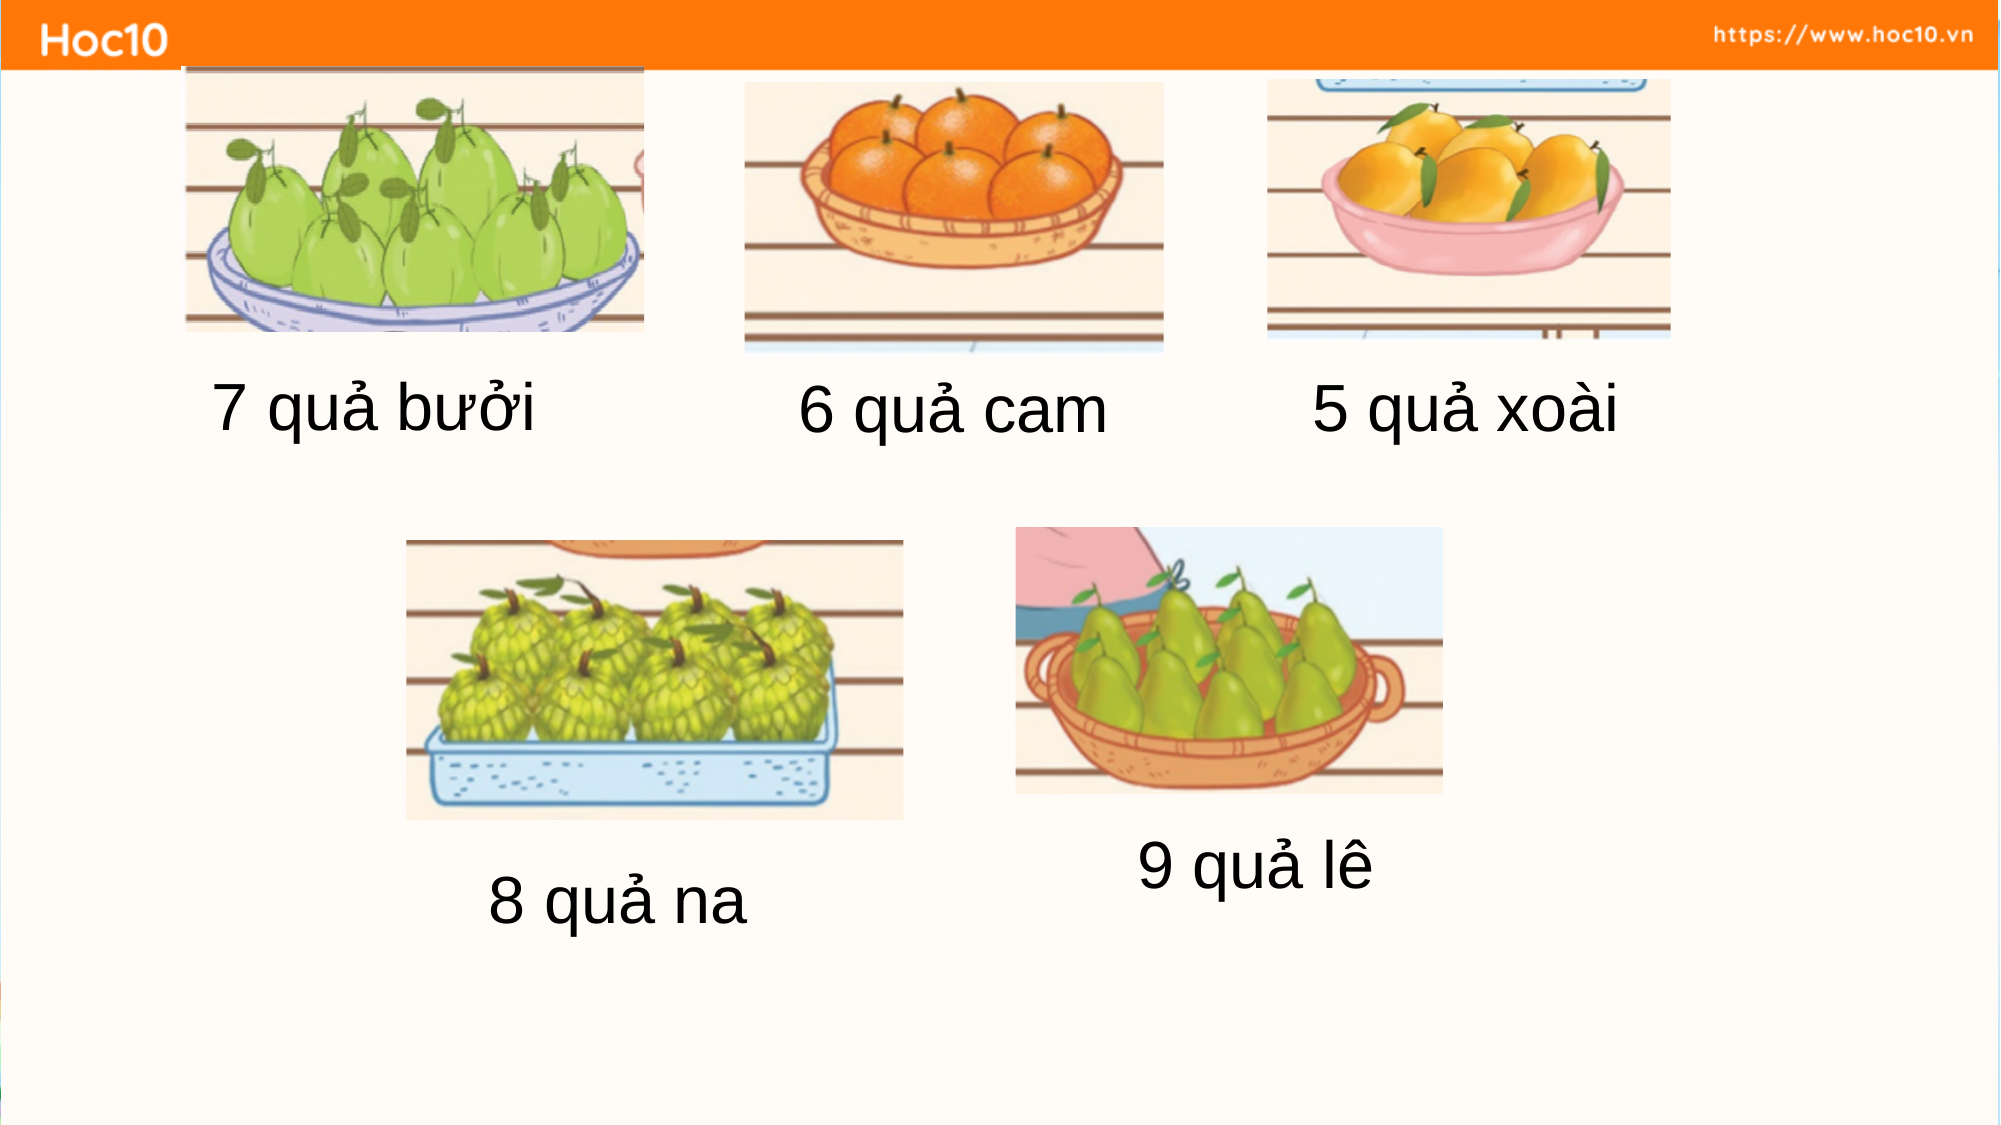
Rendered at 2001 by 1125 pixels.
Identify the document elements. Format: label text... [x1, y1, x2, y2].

text_box 5 quả xoài [1229, 258, 1703, 561]
text_box 6 quả cam [709, 322, 1199, 499]
picture [0, 0, 2000, 1125]
title 7 quả bưởi [104, 295, 645, 512]
text_box 9 quả lê [993, 763, 1519, 970]
text_box 8 quả na [473, 827, 904, 1011]
